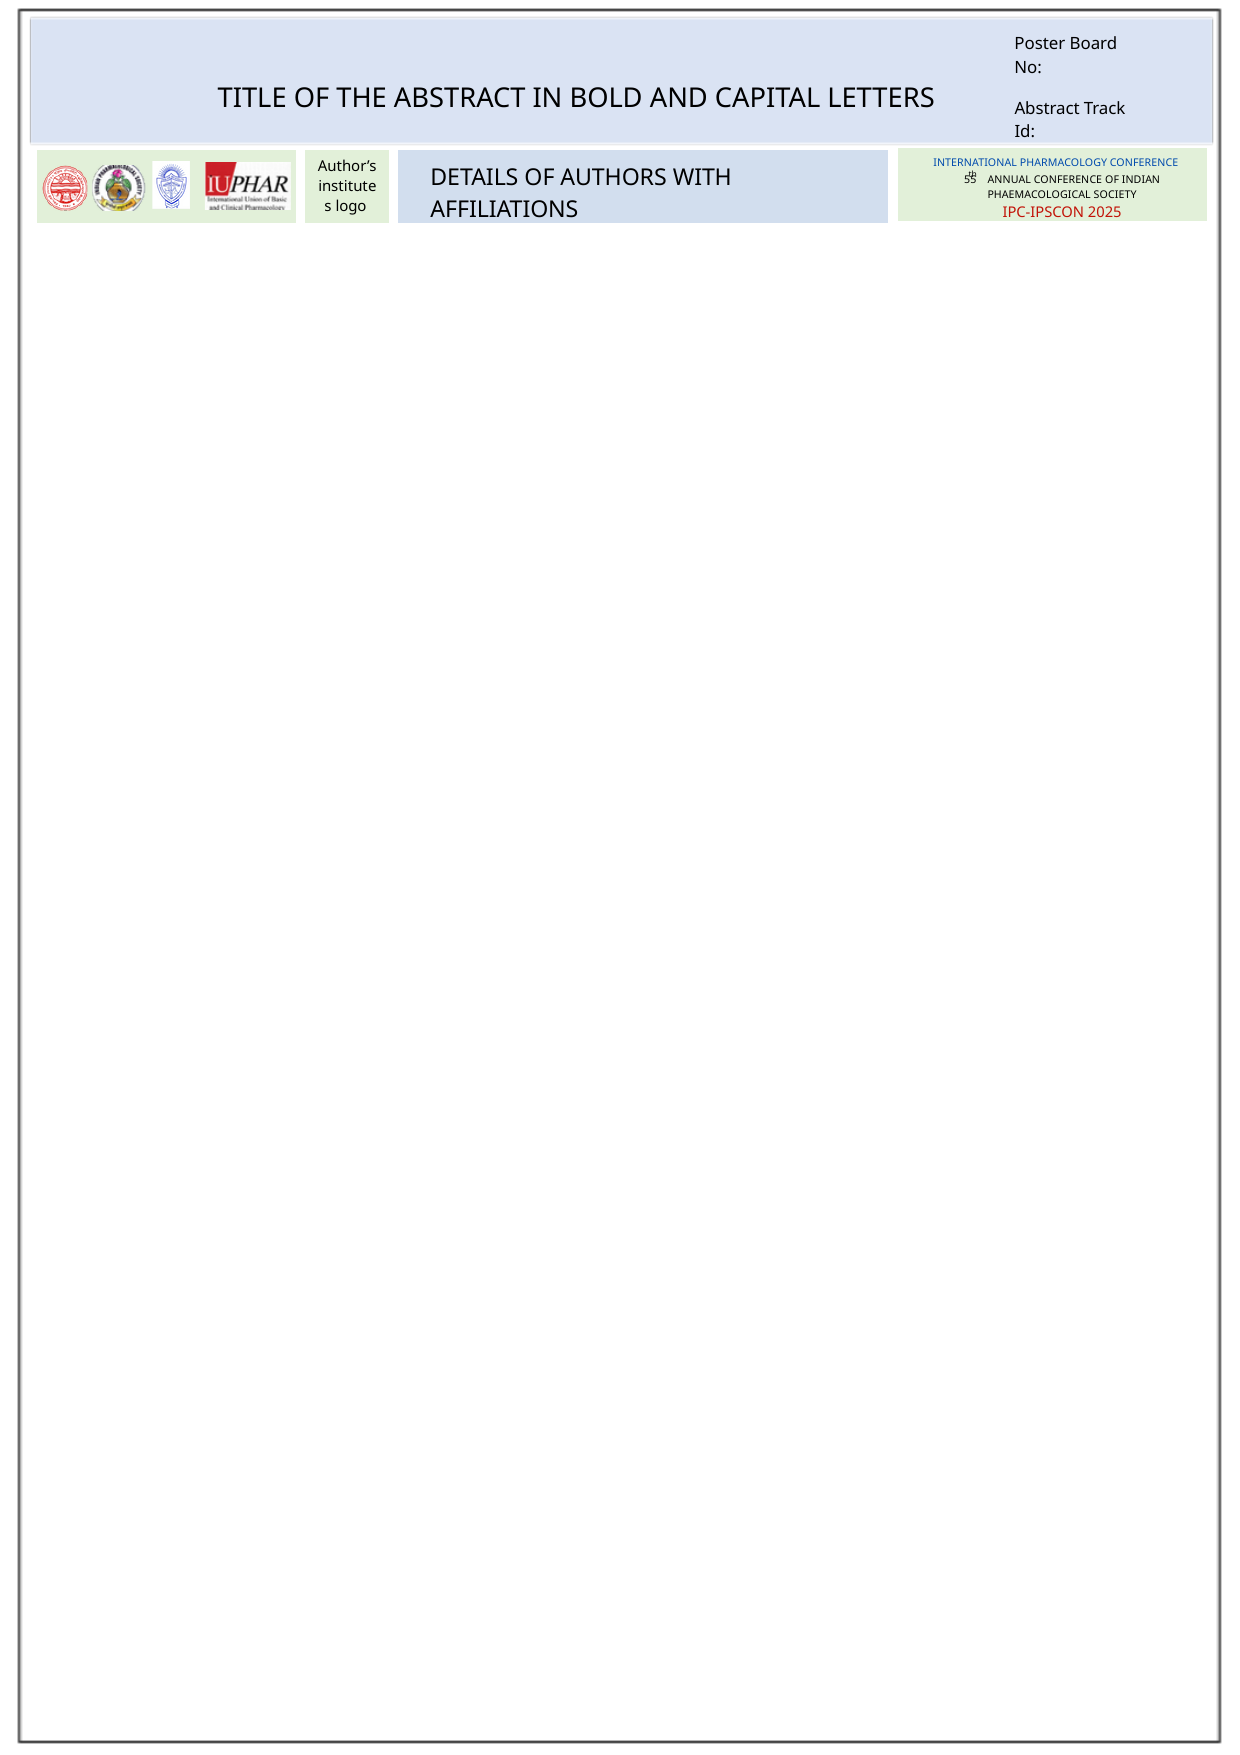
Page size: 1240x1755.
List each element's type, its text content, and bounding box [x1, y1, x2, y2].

text_box [986, 91, 1167, 137]
text_box Abstract Track Id: [1014, 94, 1137, 142]
text_box TITLE OF THE ABSTRACT IN BOLD AND CAPITAL LETTERS [204, 1, 956, 113]
text_box Poster Board No: [1014, 29, 1135, 77]
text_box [897, 147, 1208, 222]
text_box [36, 150, 296, 224]
text_box [8, 0, 1232, 1754]
text_box [998, 20, 1179, 66]
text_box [398, 149, 889, 223]
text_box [304, 150, 390, 224]
